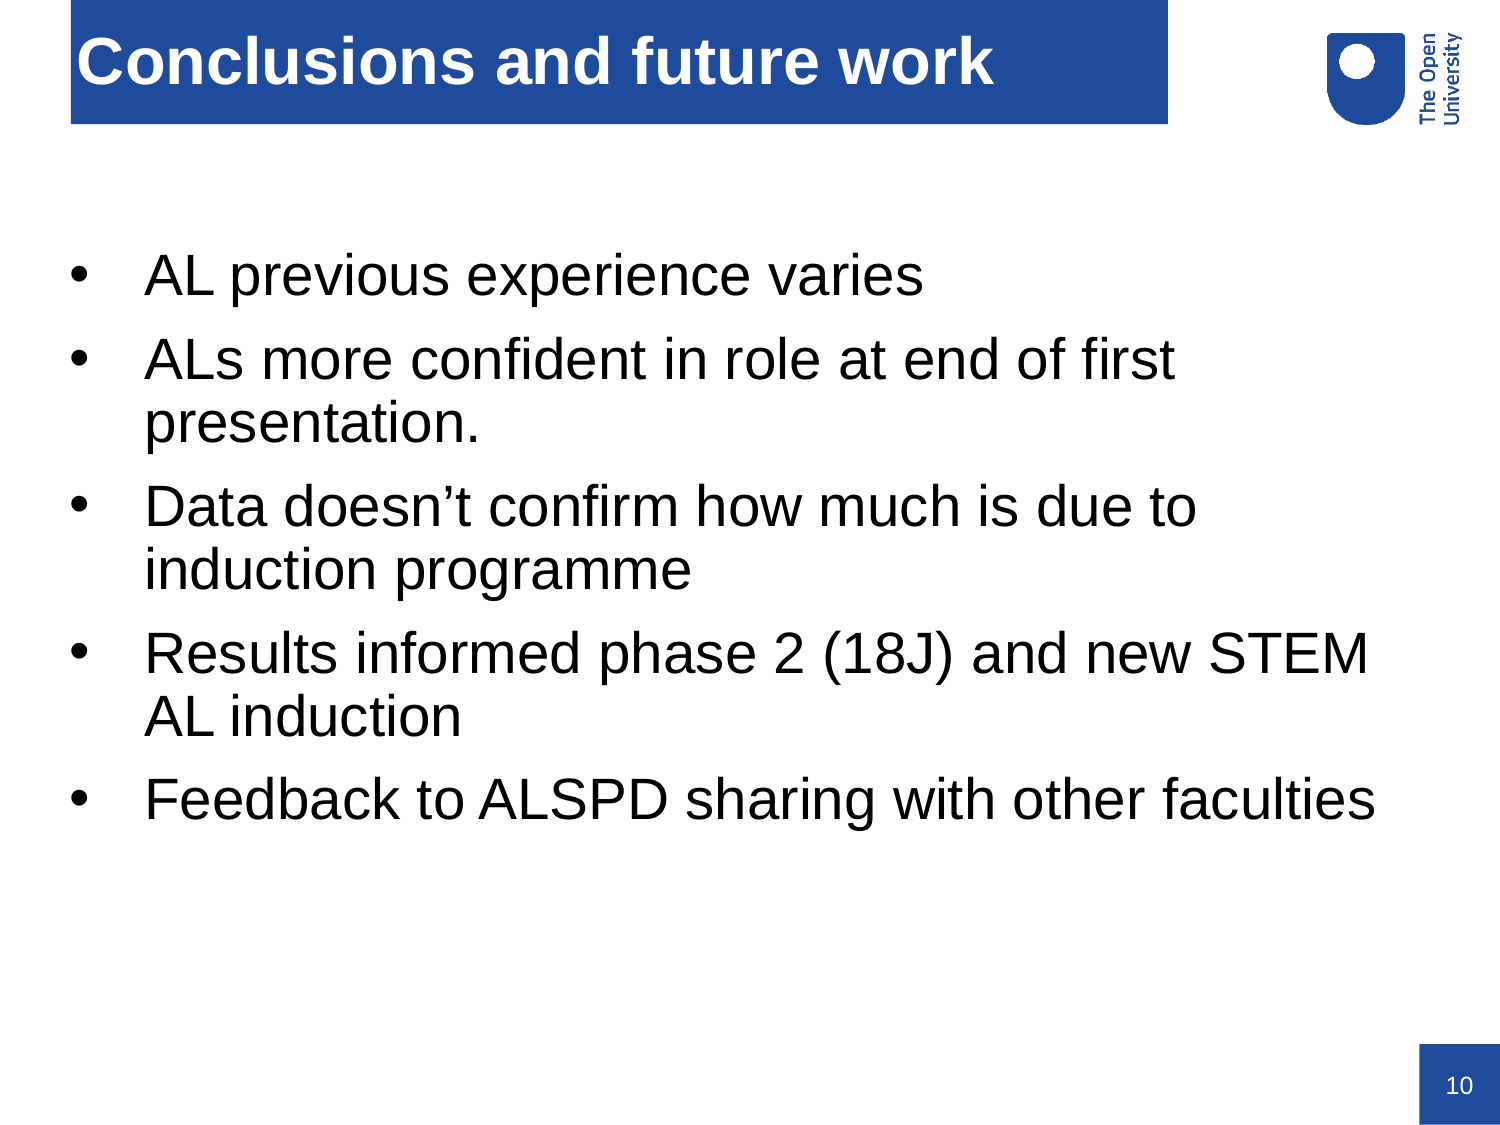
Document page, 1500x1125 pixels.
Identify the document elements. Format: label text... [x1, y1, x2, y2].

picture [1327, 32, 1462, 125]
list AL previous experience varies ALs more confident in role at end of first presentation. Data doesn’t confirm how much is due to induction programme Results informed phase 2 (18J) and new STEM AL induction Feedback to ALSPD sharing with other faculties [63, 188, 1420, 1045]
title Conclusions and future work [70, 0, 1168, 125]
